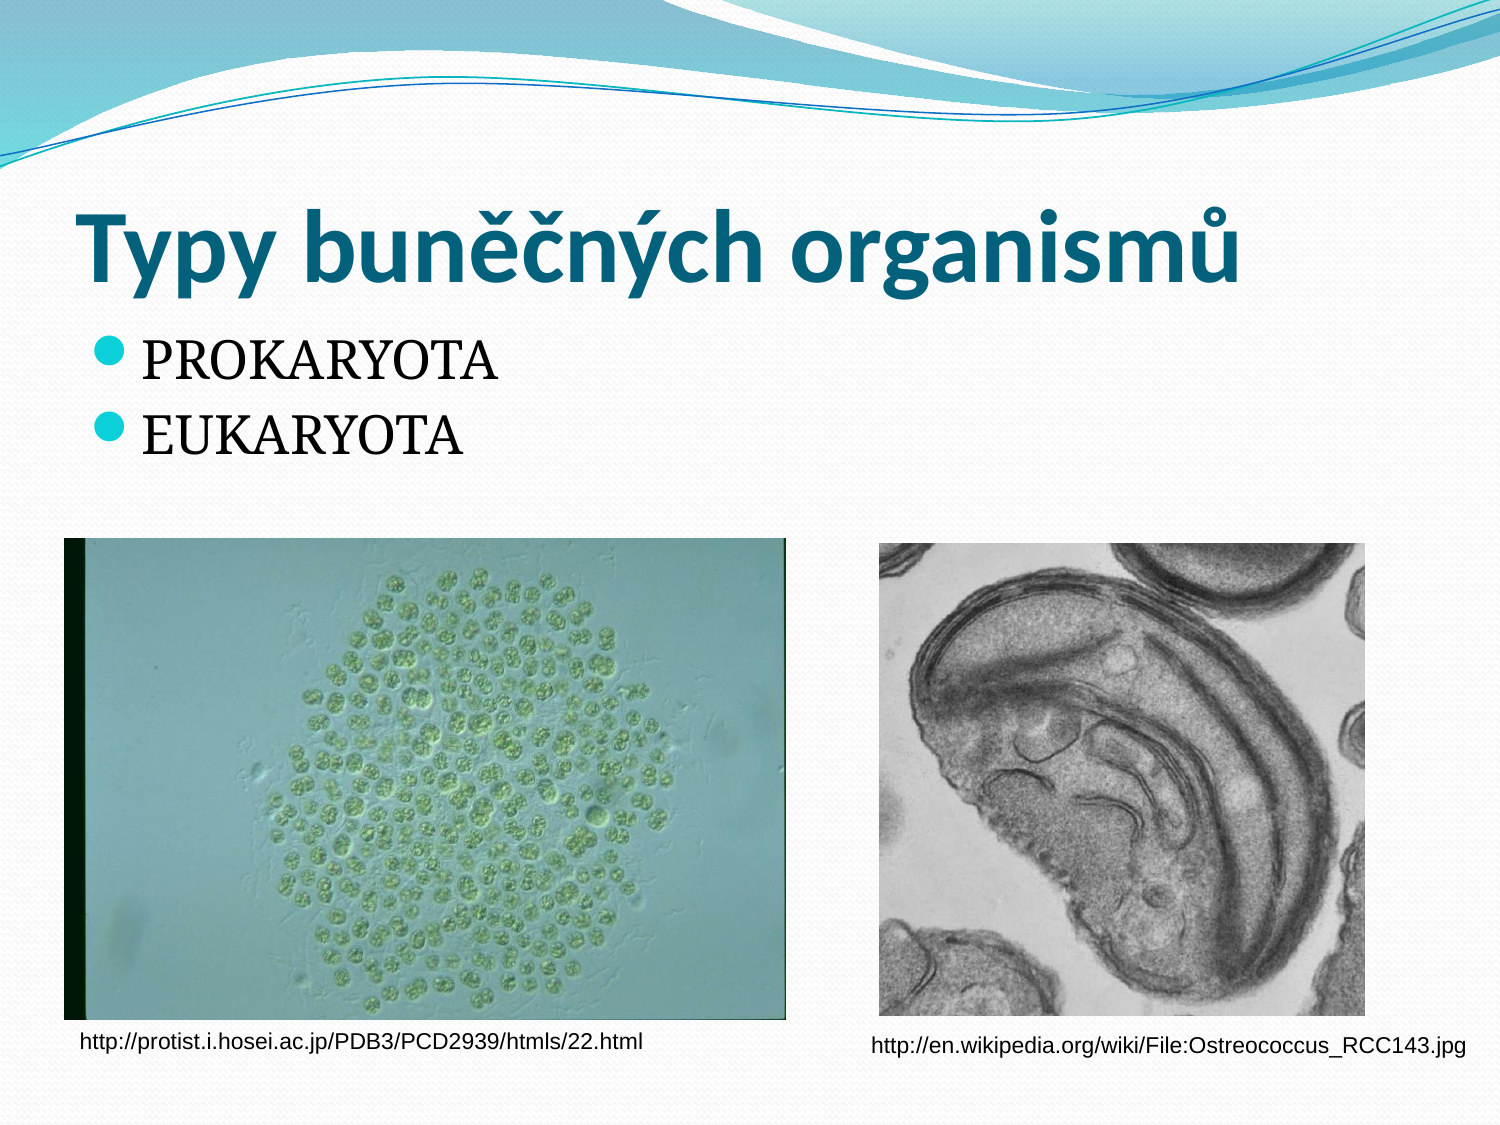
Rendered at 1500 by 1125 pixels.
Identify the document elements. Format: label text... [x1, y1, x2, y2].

text_box http://en.wikipedia.org/wiki/File:Ostreococcus_RCC143.jpg [856, 1023, 1500, 1066]
list PROKARYOTA EUKARYOTA [74, 317, 1426, 1038]
picture [879, 543, 1365, 1017]
title Typy buněčných organismů [74, 115, 1426, 304]
text_box http://protist.i.hosei.ac.jp/PDB3/PCD2939/htmls/22.html [64, 1018, 815, 1062]
picture [64, 538, 786, 1020]
